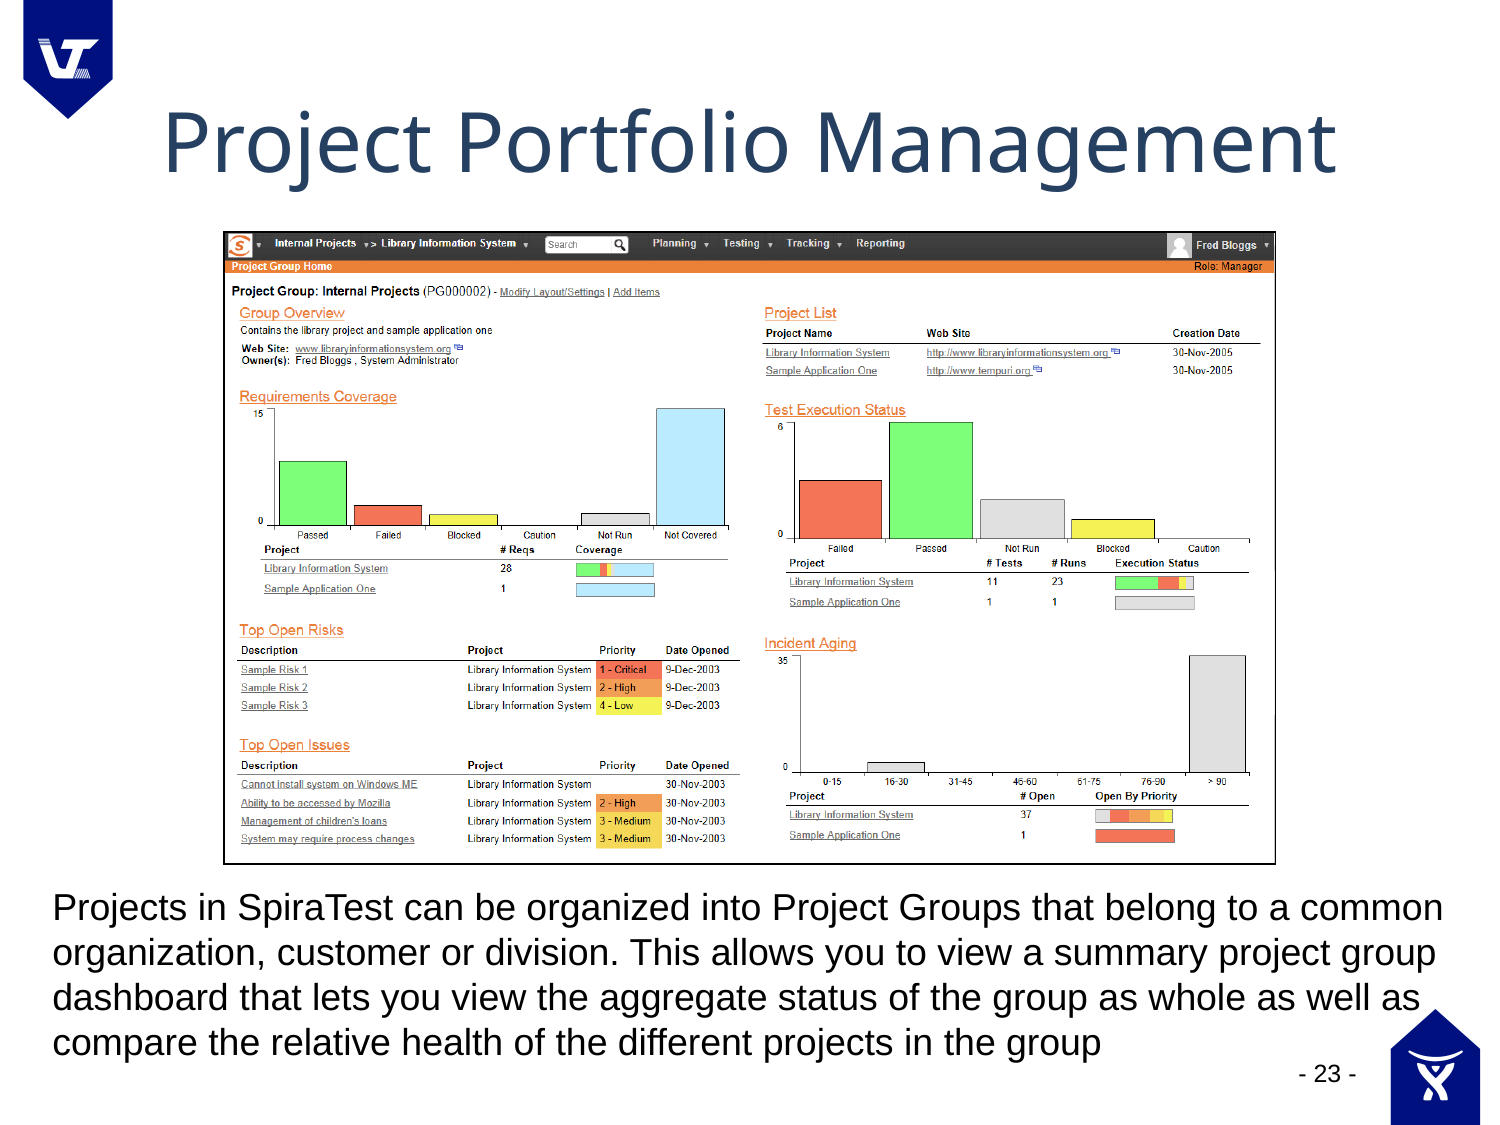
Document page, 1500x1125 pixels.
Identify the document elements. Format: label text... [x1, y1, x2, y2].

slide_number - 23 - [1021, 1071, 1372, 1103]
text_box Projects in SpiraTest can be organized into Project Groups that belong to a common organization, customer or division. This allows you to view a summary project group dashboard that lets you view the aggregate status of the group as whole as well as compare the relative health of the different projects in the group [37, 875, 1463, 1071]
picture [0, 0, 1500, 1125]
title Project Portfolio Management [75, 45, 1425, 233]
